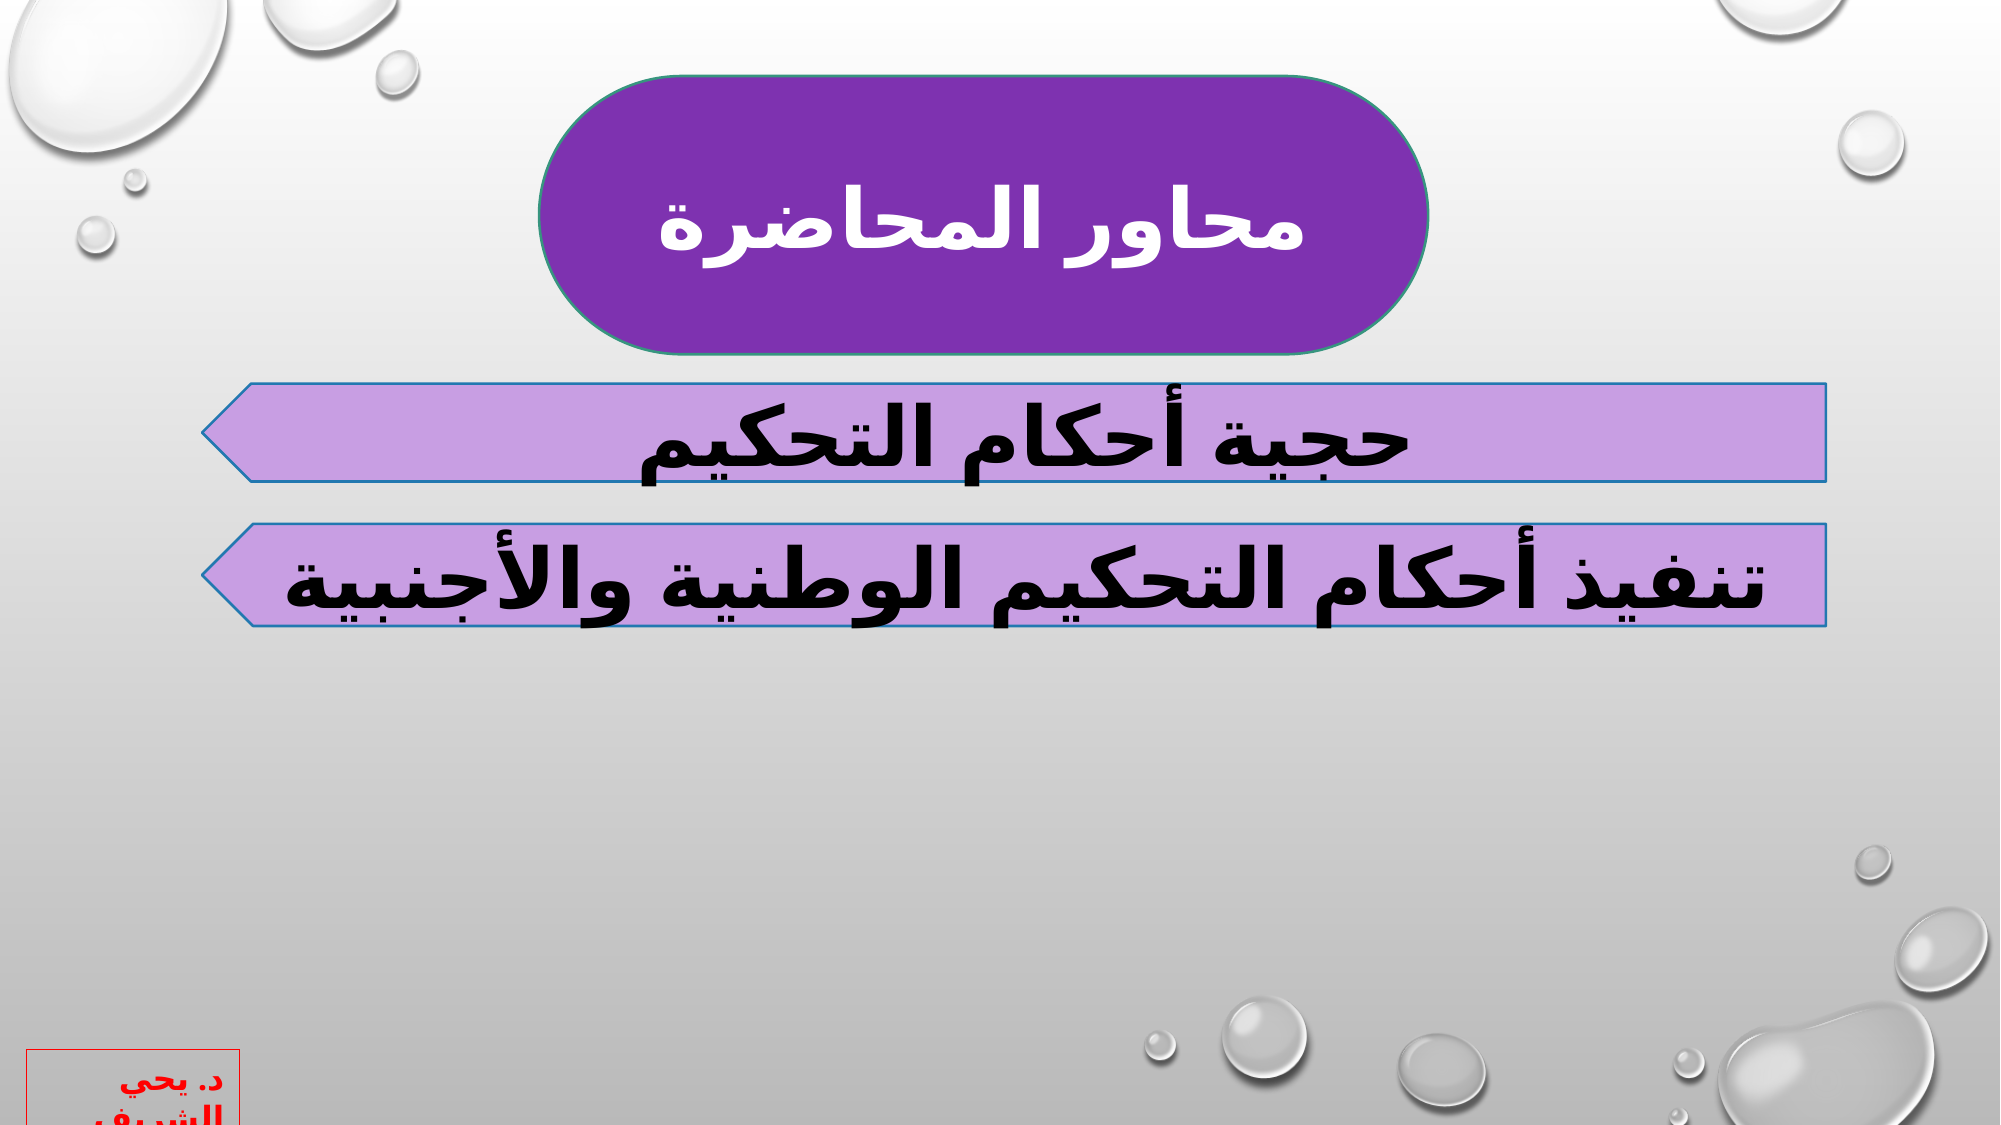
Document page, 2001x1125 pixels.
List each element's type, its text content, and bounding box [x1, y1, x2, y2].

text_box حجية أحكام التحكيم [201, 382, 1828, 483]
picture [0, 0, 2000, 1125]
text_box محاور المحاضرة [537, 74, 1430, 356]
text_box تنفيذ أحكام التحكيم الوطنية والأجنبية [201, 522, 1828, 628]
